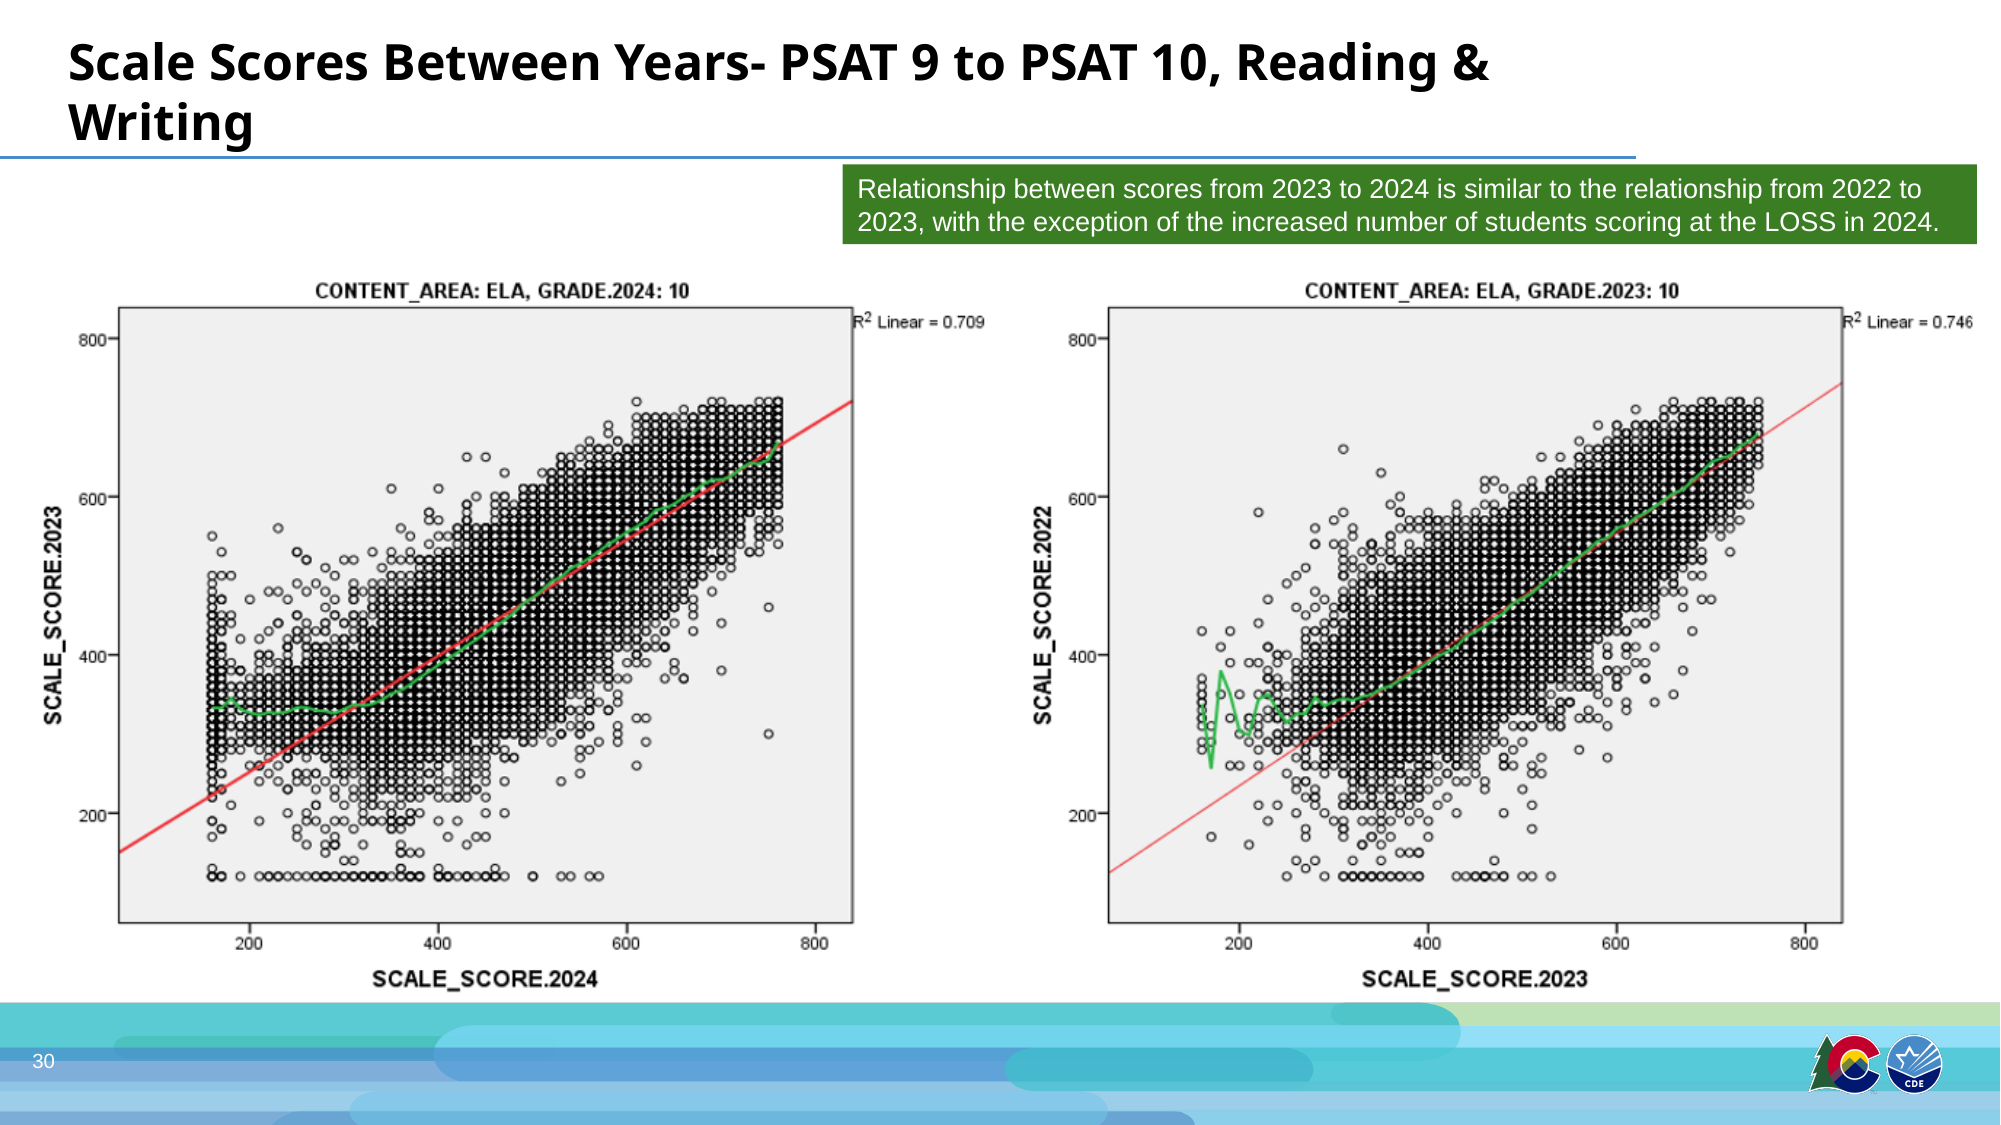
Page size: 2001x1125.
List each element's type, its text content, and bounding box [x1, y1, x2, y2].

picture [0, 265, 2000, 1125]
title Scale Scores Between Years- PSAT 9 to PSAT 10, Reading & Writing [68, 22, 1636, 158]
text_box Relationship between scores from 2023 to 2024 is similar to the relationship from 2022 to 2023, with the exception of the increased number of students scoring at the LOSS in 2024. [842, 164, 1977, 245]
